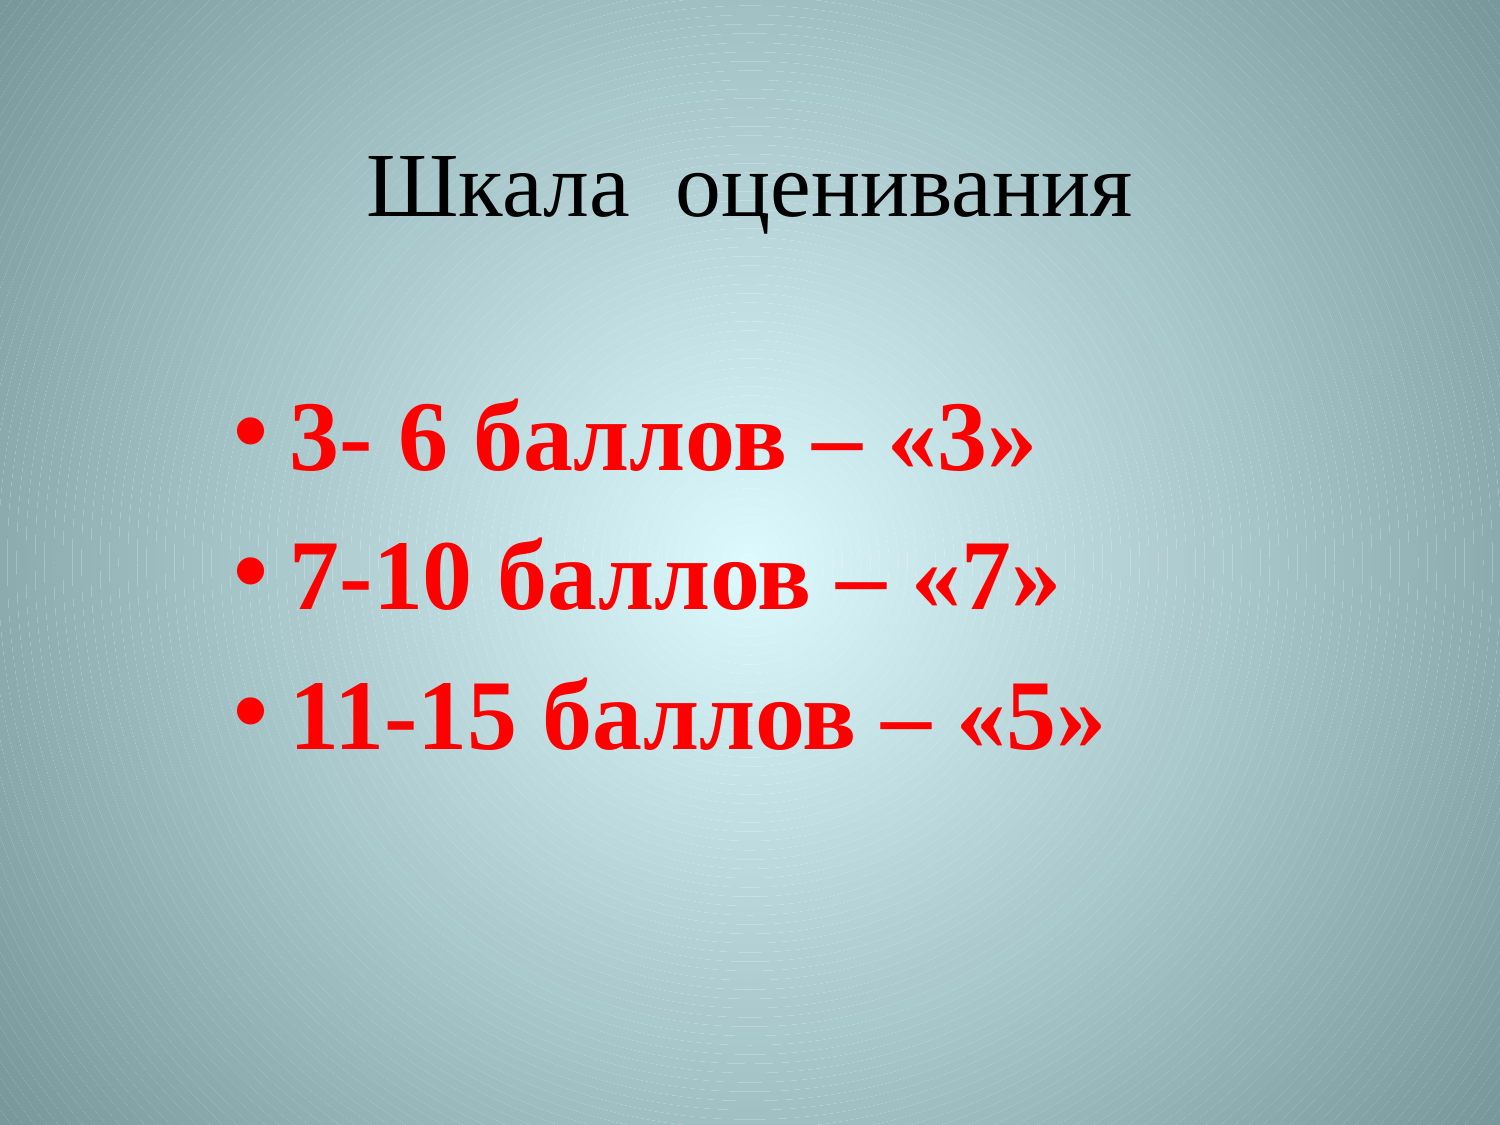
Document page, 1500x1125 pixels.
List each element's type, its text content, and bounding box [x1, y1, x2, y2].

list 3- 6 баллов – «3» 7-10 баллов – «7» 11-15 баллов – «5» [218, 262, 1223, 1005]
title Шкала оценивания [75, 45, 1425, 315]
